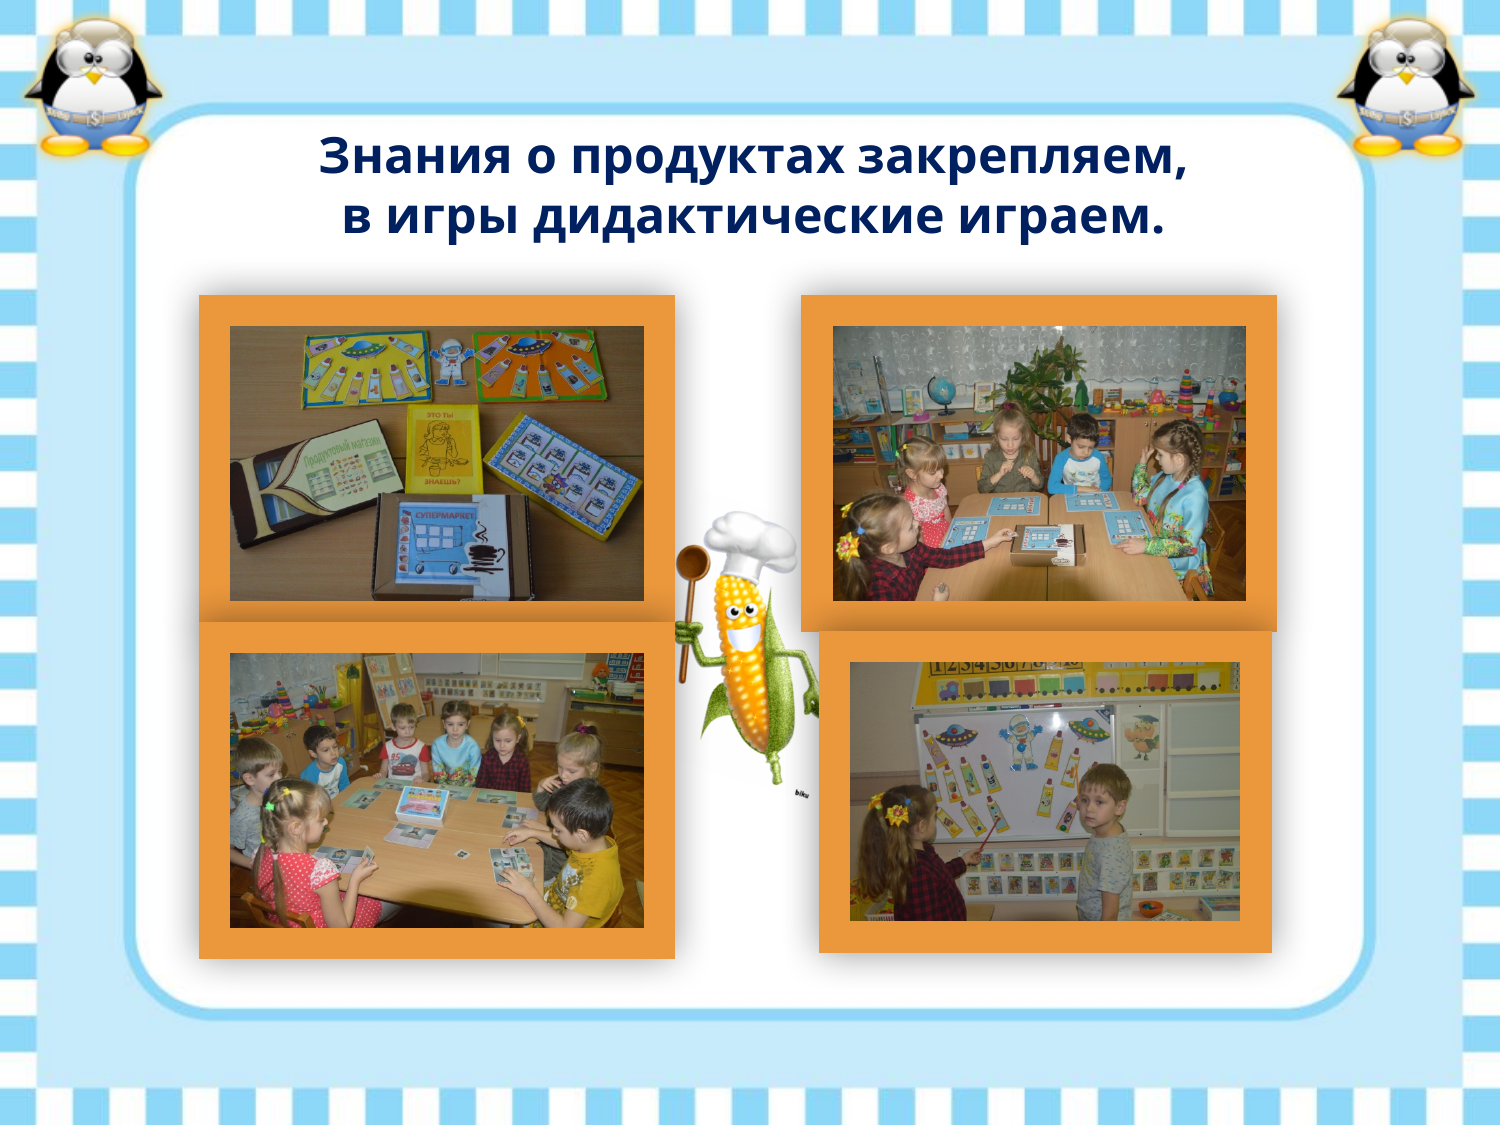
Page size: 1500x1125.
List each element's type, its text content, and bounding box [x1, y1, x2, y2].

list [229, 325, 644, 602]
picture [0, 0, 1500, 1125]
title Знания о продуктах закрепляем, в игры дидактические играем. [253, 125, 1255, 303]
